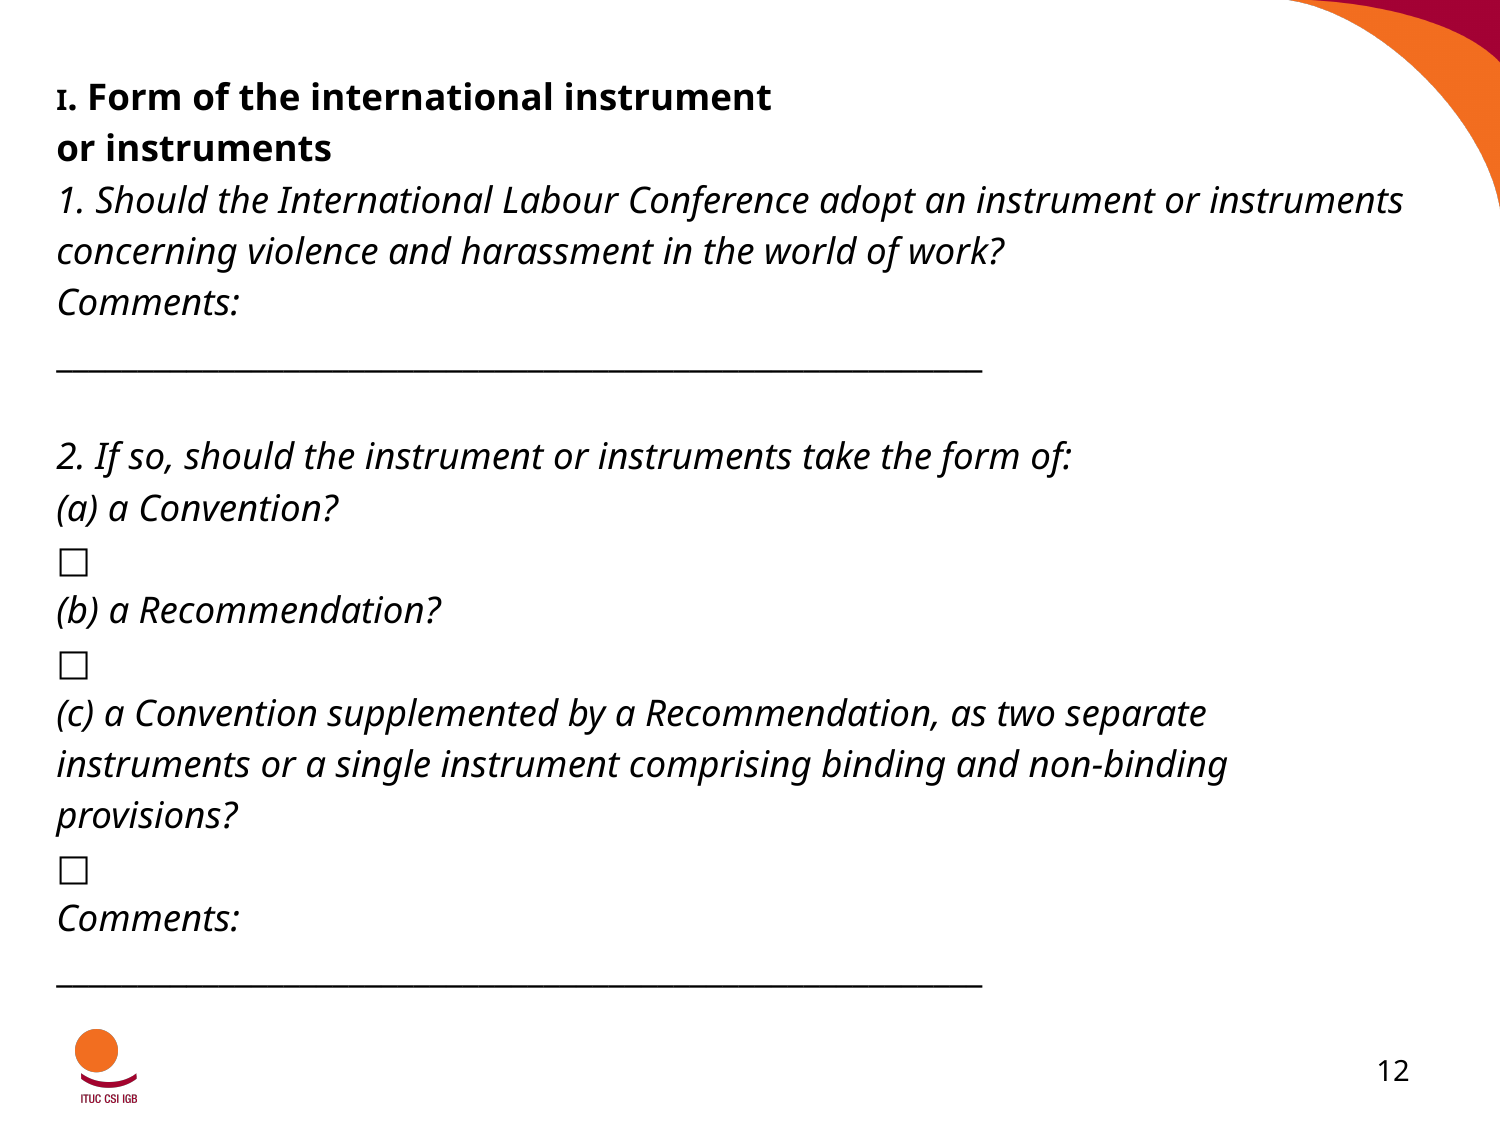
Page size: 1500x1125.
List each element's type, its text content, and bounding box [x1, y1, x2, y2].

slide_number 12 [1074, 1042, 1425, 1103]
picture [1267, 0, 1500, 232]
picture [75, 1029, 138, 1103]
list I. Form of the international instrument or instruments 1. Should the International Labour Conference adopt an instrument or instruments concerning violence and harassment in the world of work? Comments: _________________________________________________________ 2. If so, should the instrument or instruments take the form of: (a) a Convention? □ (b) a Recommendation? □ (c) a Convention supplemented by a Recommendation, as two separate instruments or a single instrument comprising binding and non-binding provisions? □ Comments: _________________________________________________________ [41, 66, 1425, 1005]
